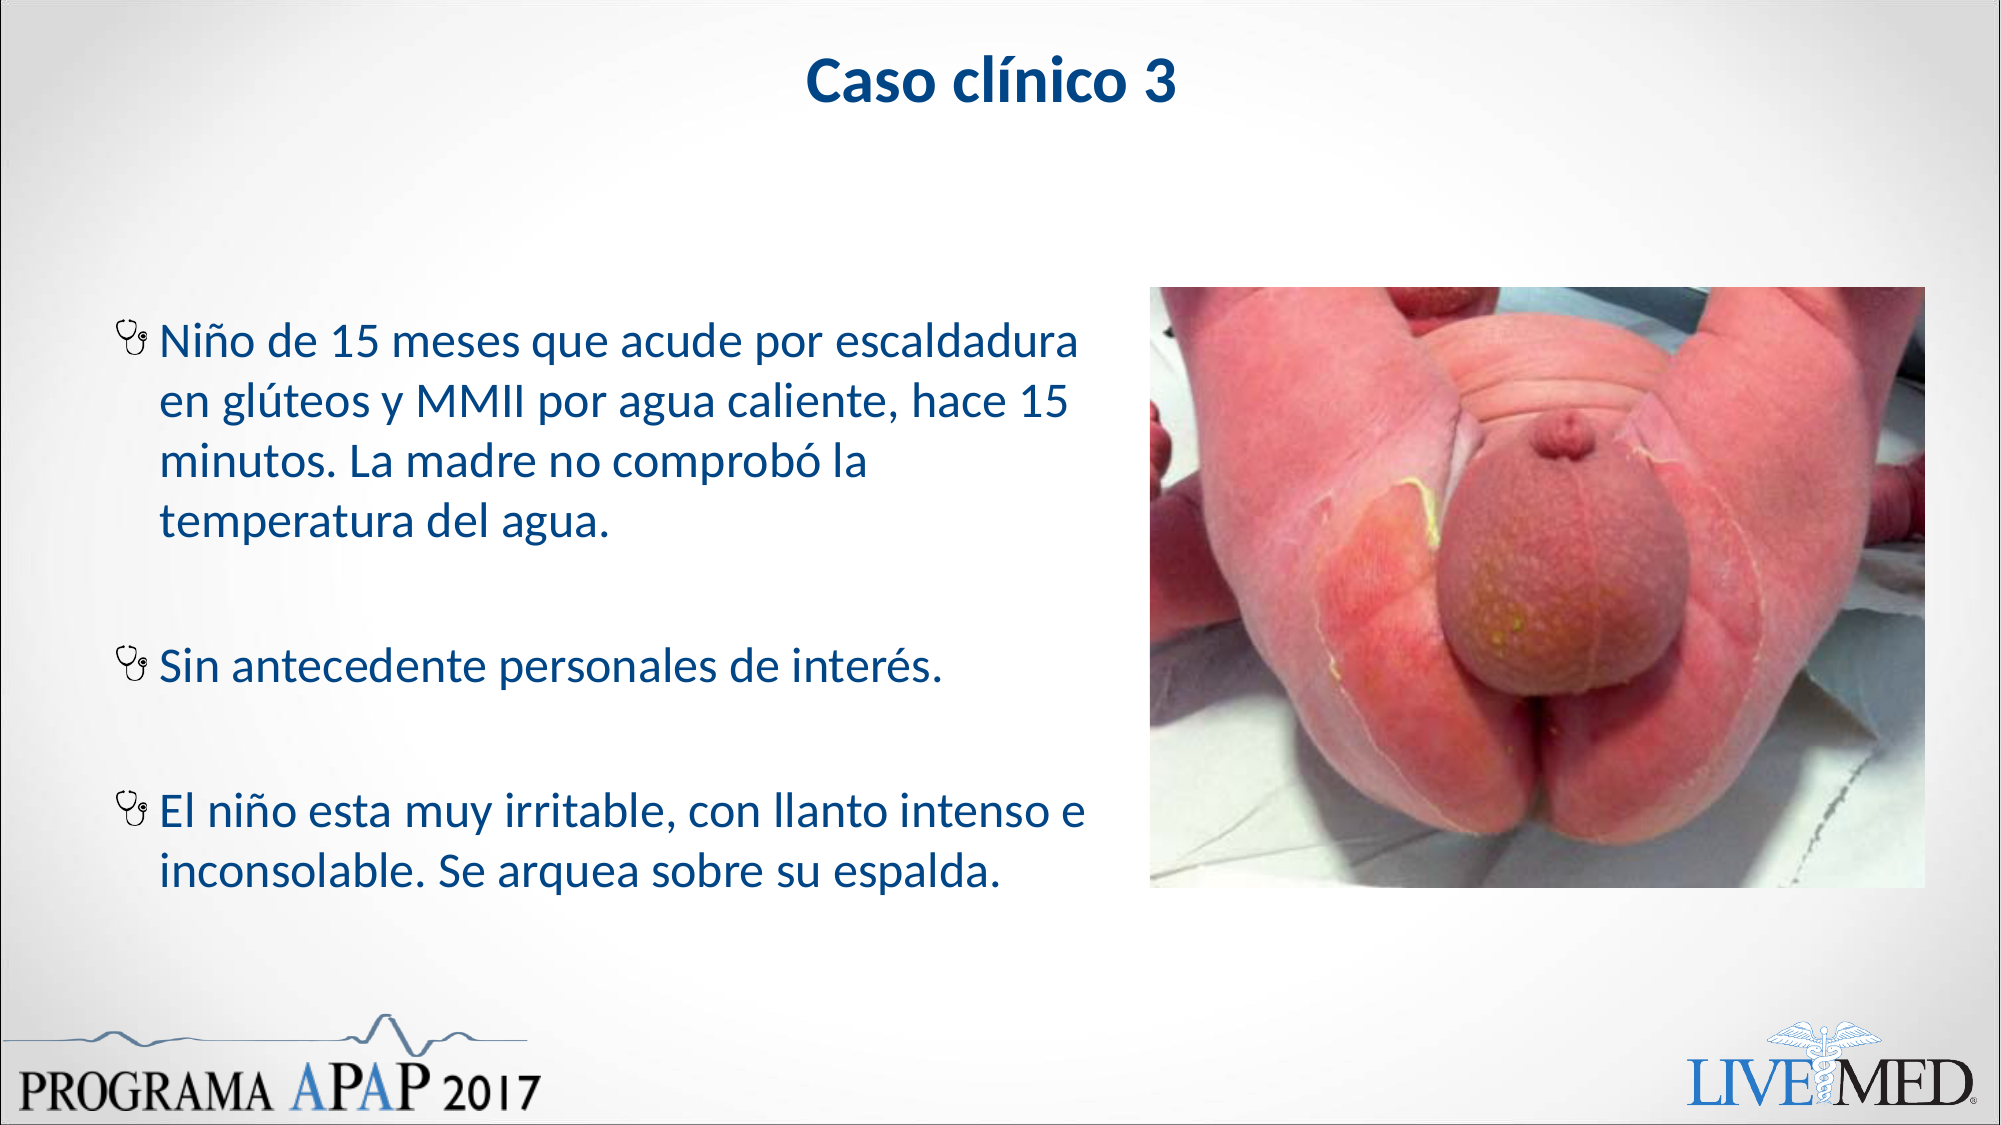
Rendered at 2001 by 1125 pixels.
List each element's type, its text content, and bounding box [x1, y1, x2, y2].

picture [0, 0, 2001, 1125]
title Caso clínico 3 [99, 26, 1900, 126]
list Niño de 15 meses que acude por escaldadura en glúteos y MMII por agua caliente, hace 15 minutos. La madre no comprobó la temperatura del agua. Sin antecedente personales de interés. El niño esta muy irritable, con llanto intenso e inconsolable. Se arquea sobre su espalda. [12, 299, 1113, 775]
